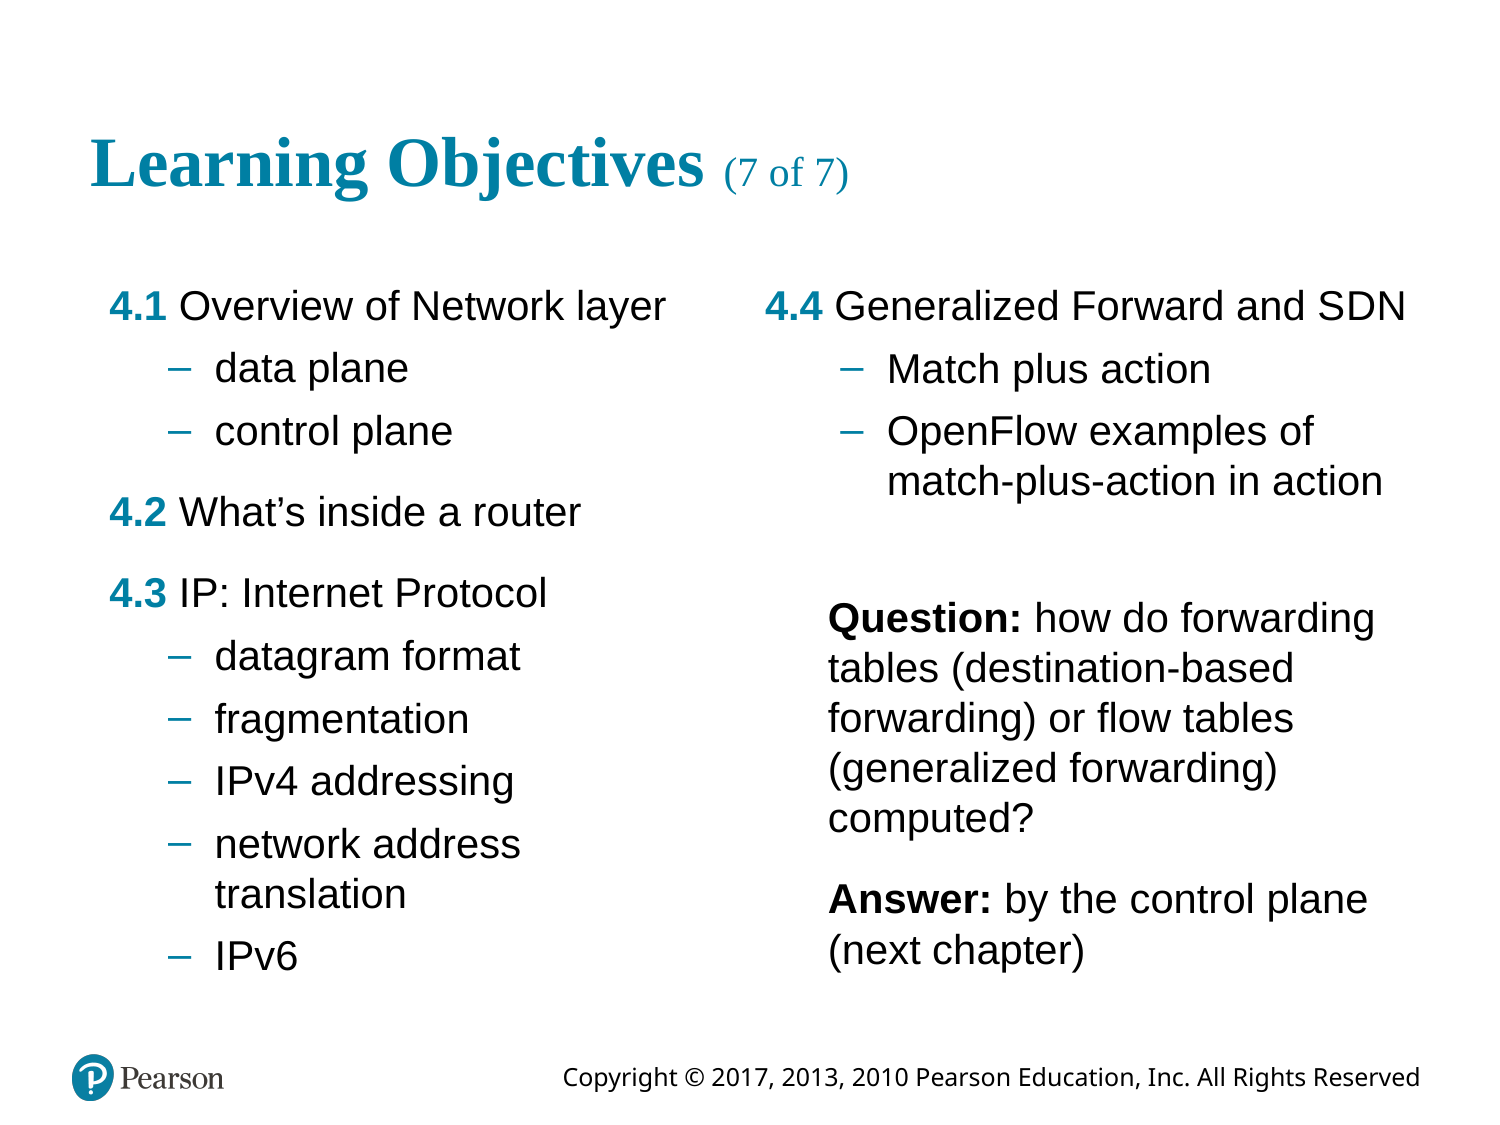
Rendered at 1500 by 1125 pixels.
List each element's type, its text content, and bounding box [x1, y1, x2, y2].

picture [72, 1087, 83, 1101]
picture [72, 1054, 88, 1070]
picture [80, 1063, 106, 1088]
list 4.4 Generalized Forward and S D N Match plus action OpenFlow examples of match-plus-action in action [750, 263, 1425, 533]
list Question: how do forwarding tables (destination-based forwarding) or flow tables (generalized forwarding) computed? Answer: by the control plane (next chapter) [812, 576, 1399, 983]
title Learning Objectives (7 of 7) [75, 35, 1425, 216]
list 4.1 Overview of Network layer data plane control plane 4.2 What’s inside a router 4.3 I P: Internet Protocol datagram format fragmentation I Pv4 addressing network address translation I Pv6 [77, 263, 724, 1005]
picture [98, 1054, 224, 1101]
